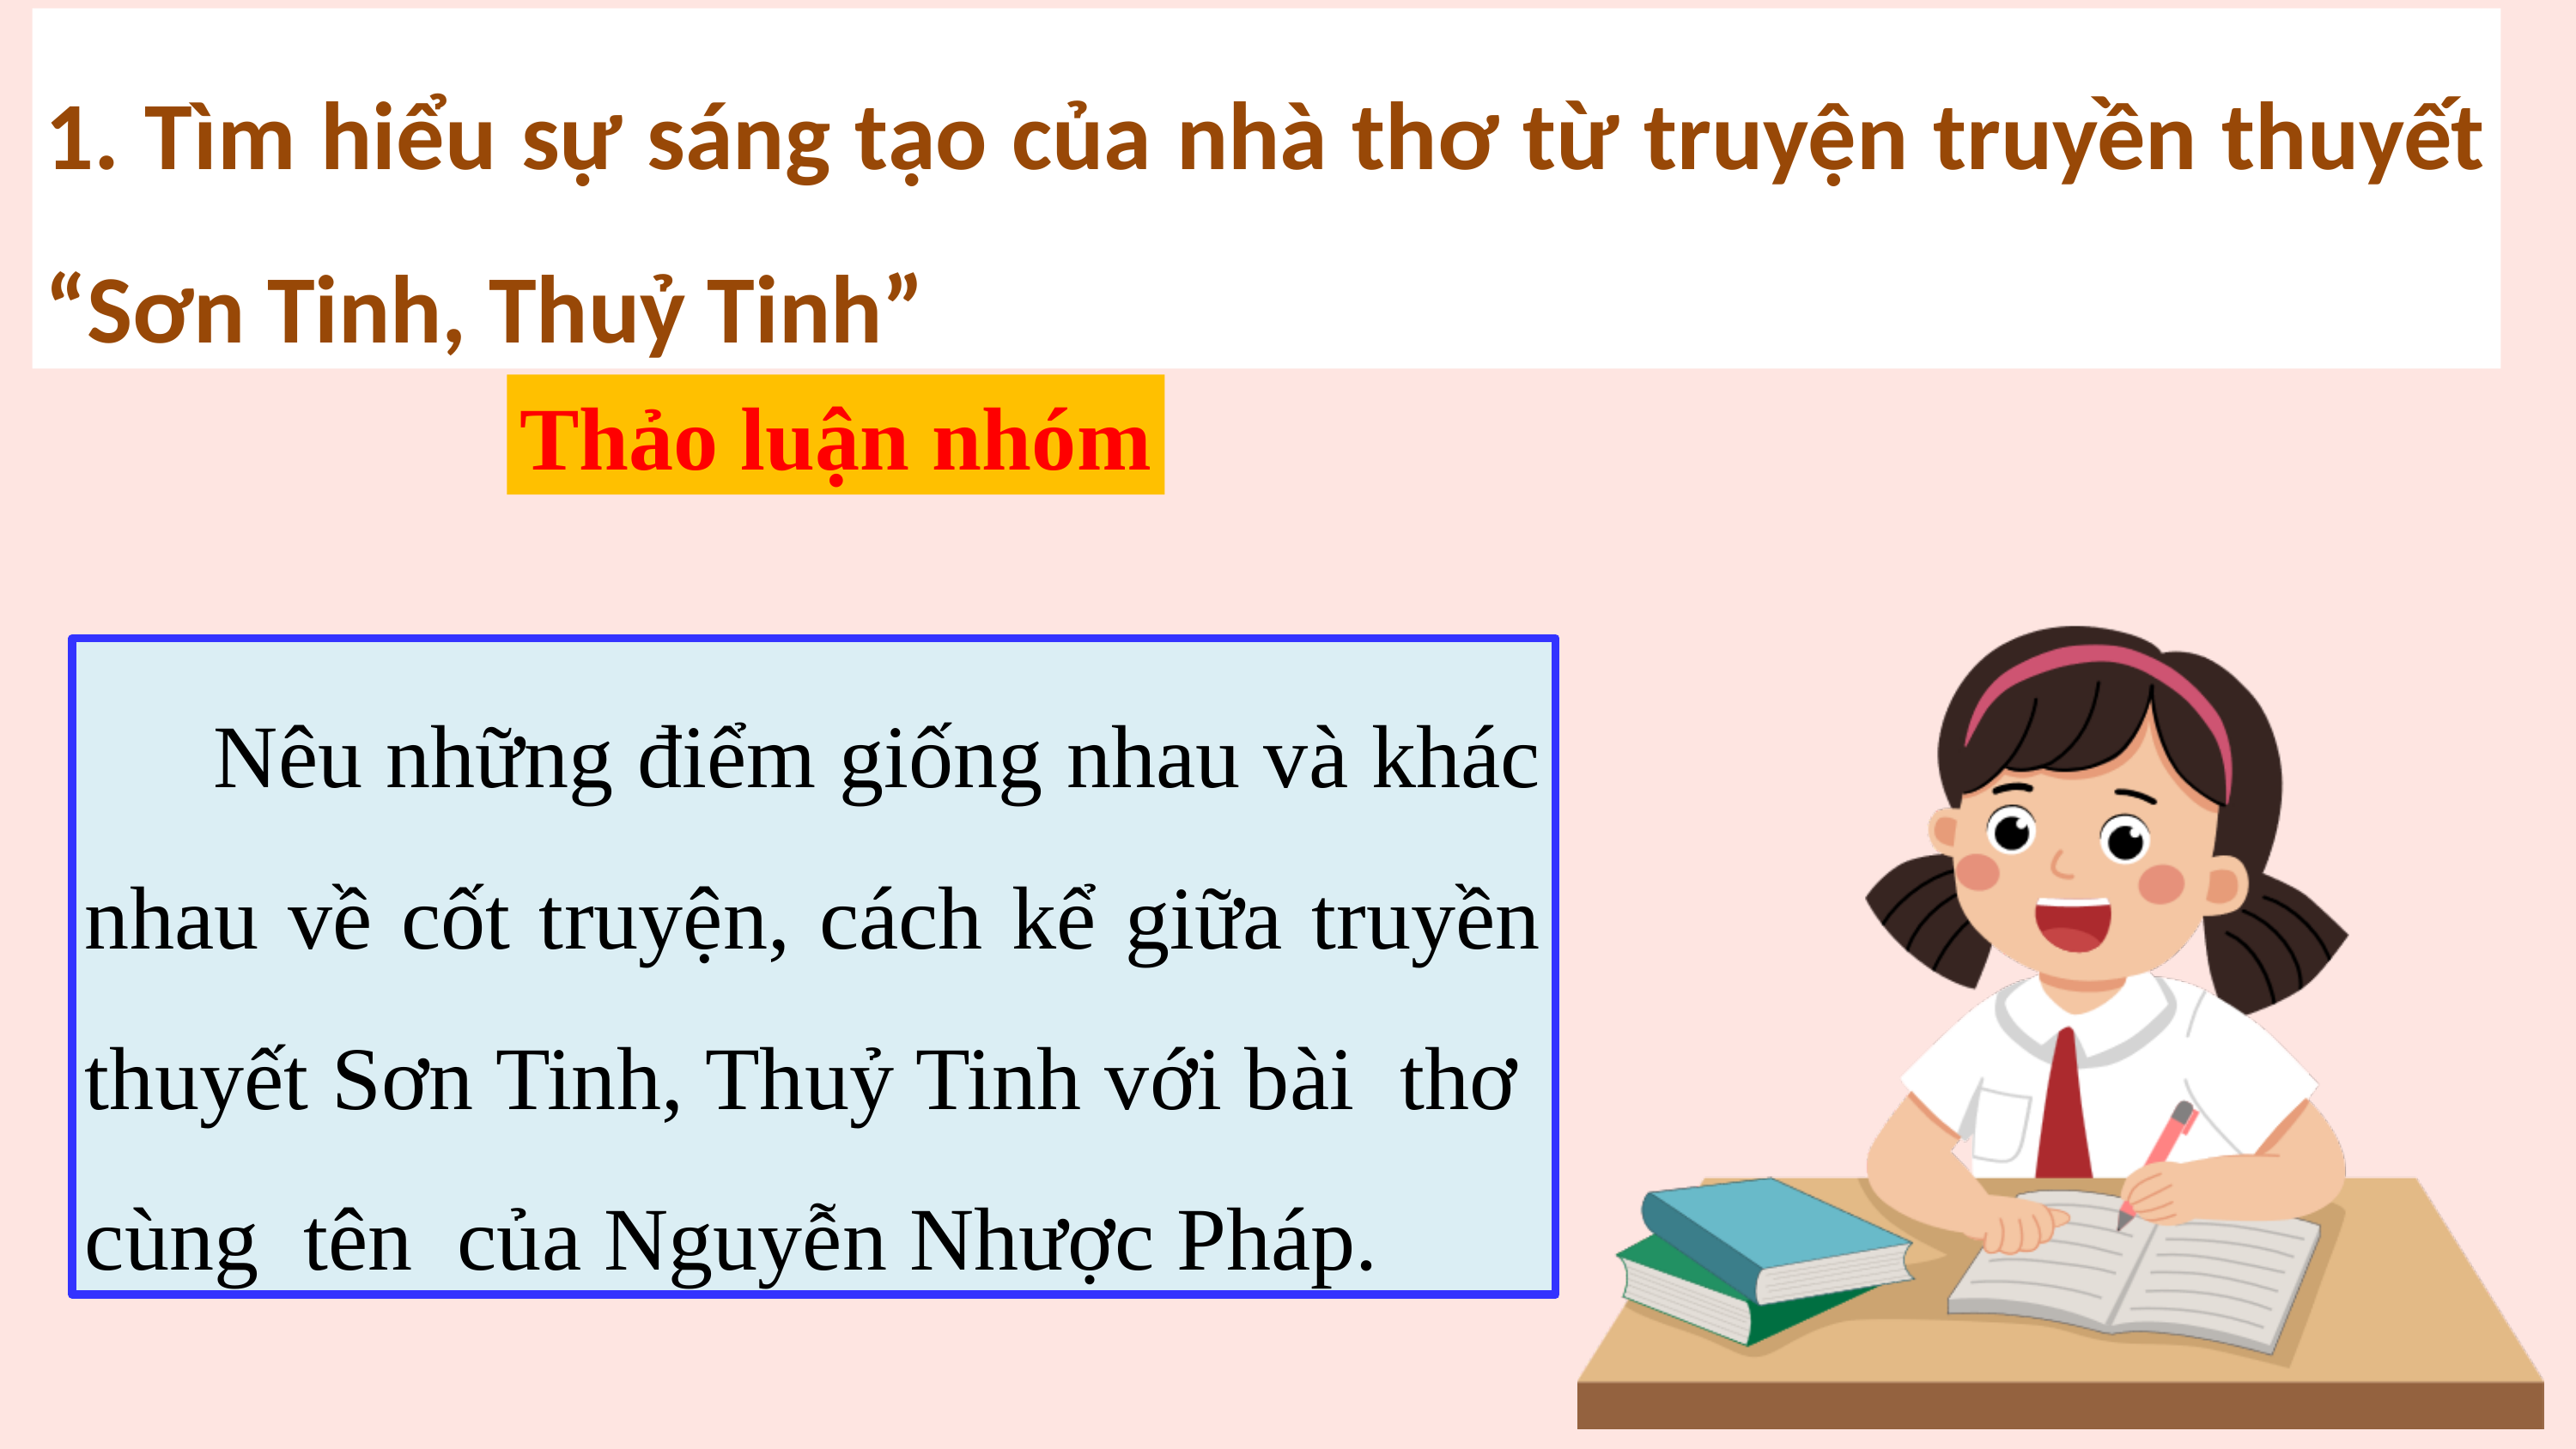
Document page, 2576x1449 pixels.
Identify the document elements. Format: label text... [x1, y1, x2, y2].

text_box Thảo luận nhóm [507, 374, 1165, 495]
text_box 1. Tìm hiểu sự sáng tạo của nhà thơ từ truyện truyền thuyết “Sơn Tinh, Thuỷ Tinh” [32, 8, 2501, 369]
picture [1577, 605, 2544, 1430]
text_box Nêu những điểm giống nhau và khác nhau về cốt truyện, cách kể giữa truyền thuyết Sơn Tinh, Thuỷ Tinh với bài thơ cùng tên của Nguyễn Nhược Pháp. [72, 638, 1556, 1295]
